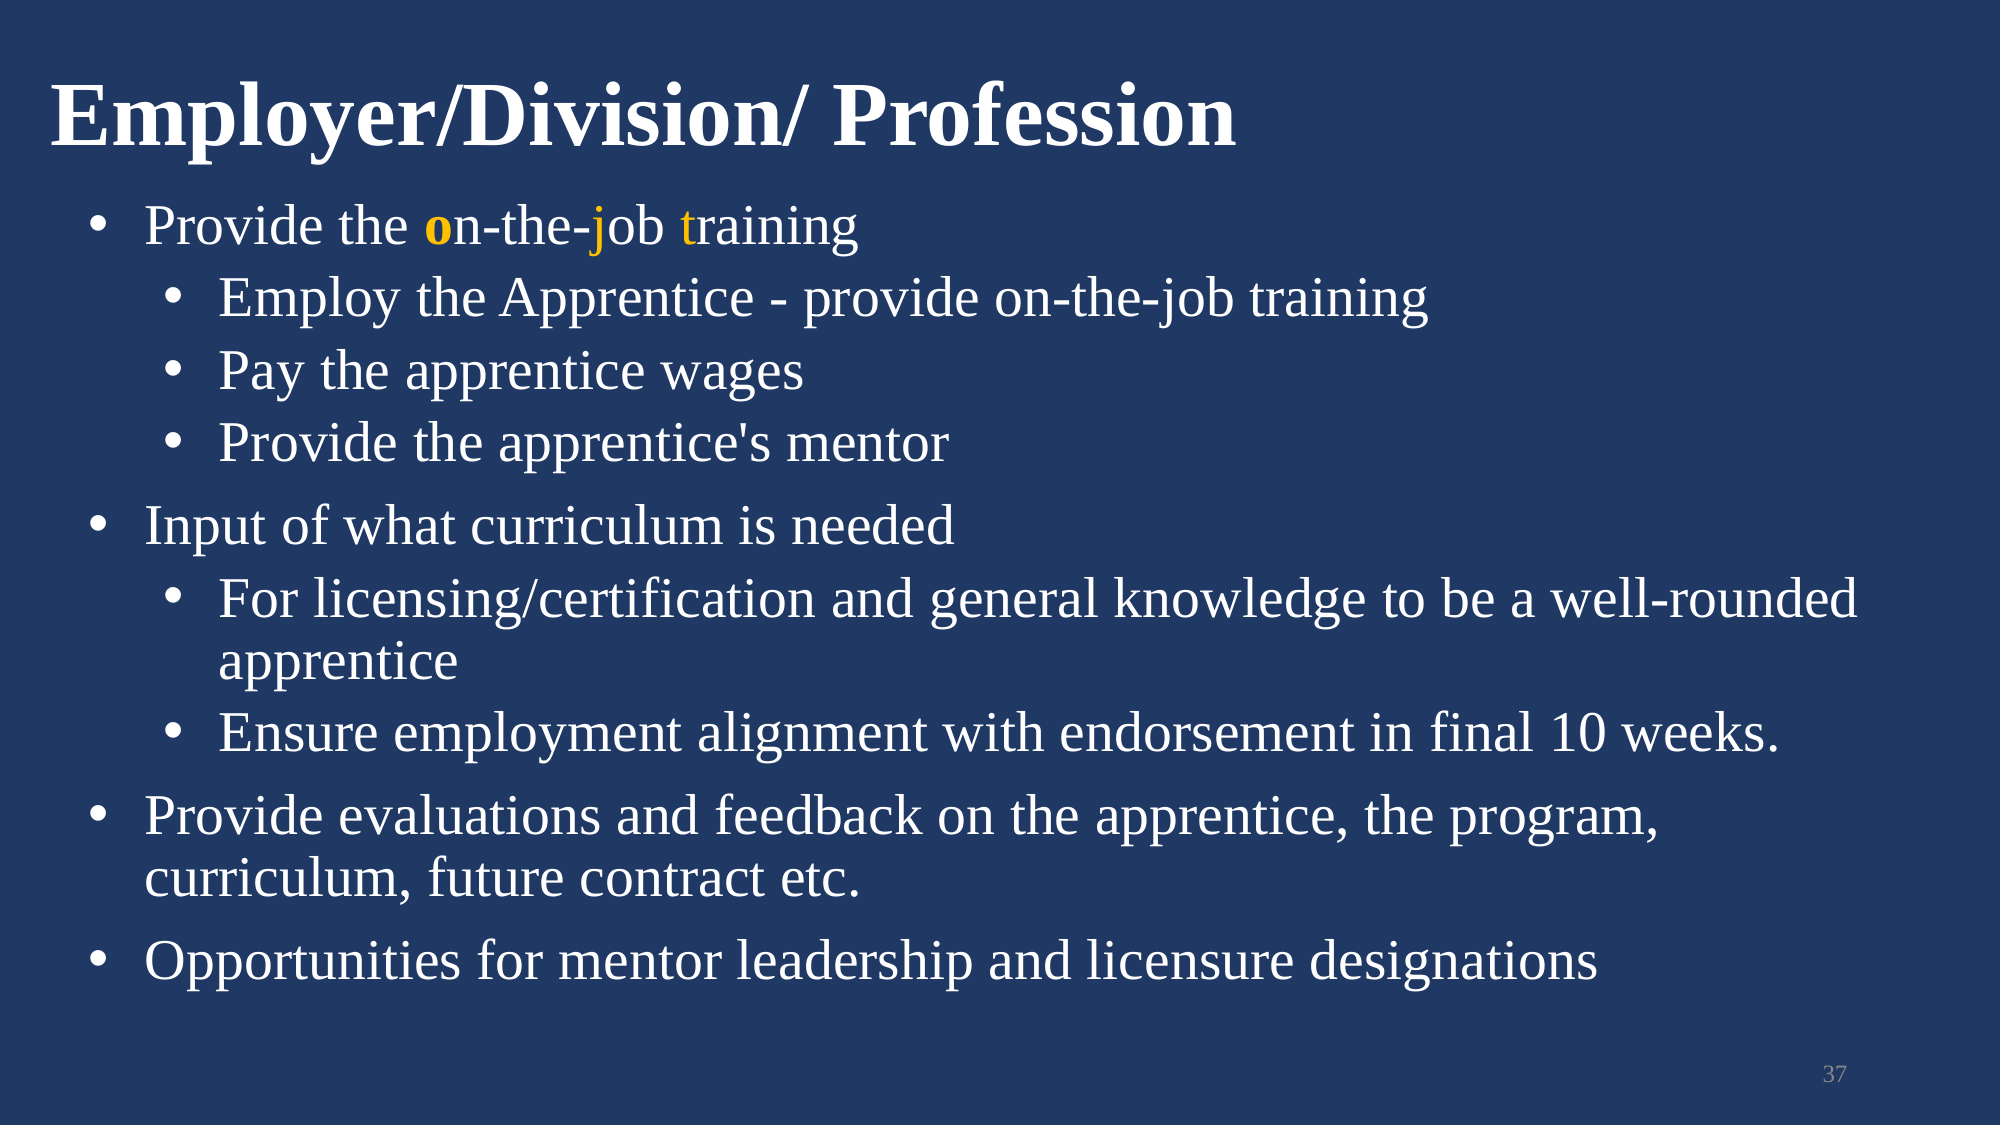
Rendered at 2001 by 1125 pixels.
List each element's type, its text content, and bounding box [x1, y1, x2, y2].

list Provide the on-the-job training Employ the Apprentice - provide on-the-job training Pay the apprentice wages Provide the apprentice's mentor Input of what curriculum is needed For licensing/certification and general knowledge to be a well-rounded apprentice Ensure employment alignment with endorsement in final 10 weeks. Provide evaluations and feedback on the apprentice, the program, curriculum, future contract etc. Opportunities for mentor leadership and licensure designations [55, 187, 1896, 1006]
slide_number 37 [1412, 1042, 1863, 1103]
title Employer/Division/ Profession [35, 6, 1965, 225]
